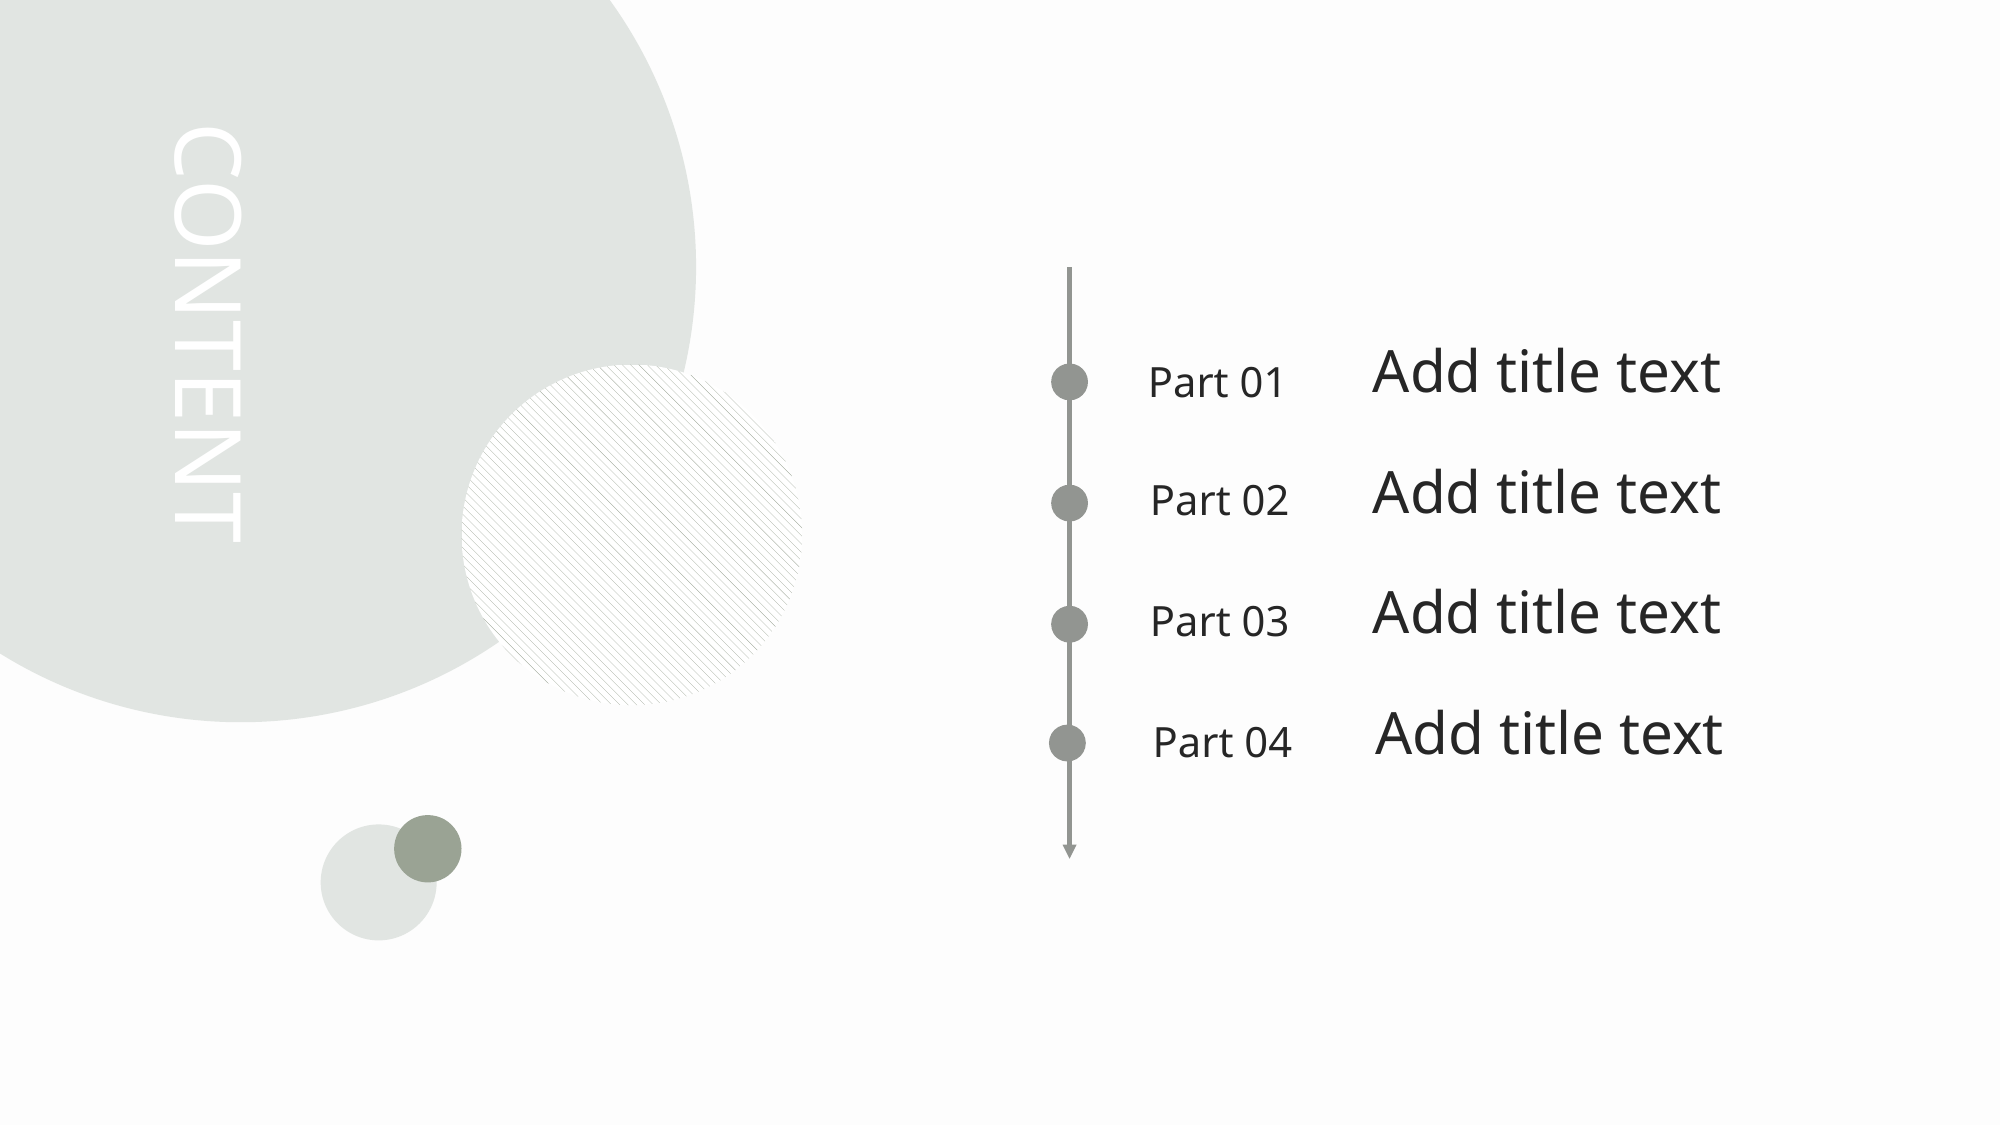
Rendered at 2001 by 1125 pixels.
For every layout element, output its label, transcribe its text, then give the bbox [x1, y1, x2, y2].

text_box [0, 0, 698, 724]
text_box Add title text [1360, 688, 1816, 774]
text_box Add title text [1357, 568, 1813, 653]
text_box Part 03 [1135, 587, 1350, 653]
text_box Part 02 [1135, 466, 1357, 532]
text_box Part 04 [1137, 707, 1353, 773]
text_box [460, 363, 804, 707]
text_box Part 01 [1133, 348, 1326, 413]
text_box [1049, 267, 1087, 859]
text_box Add title text [1357, 326, 1813, 412]
text_box Add title text [1357, 447, 1813, 533]
text_box CONTENT [133, 89, 275, 577]
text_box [320, 815, 462, 941]
